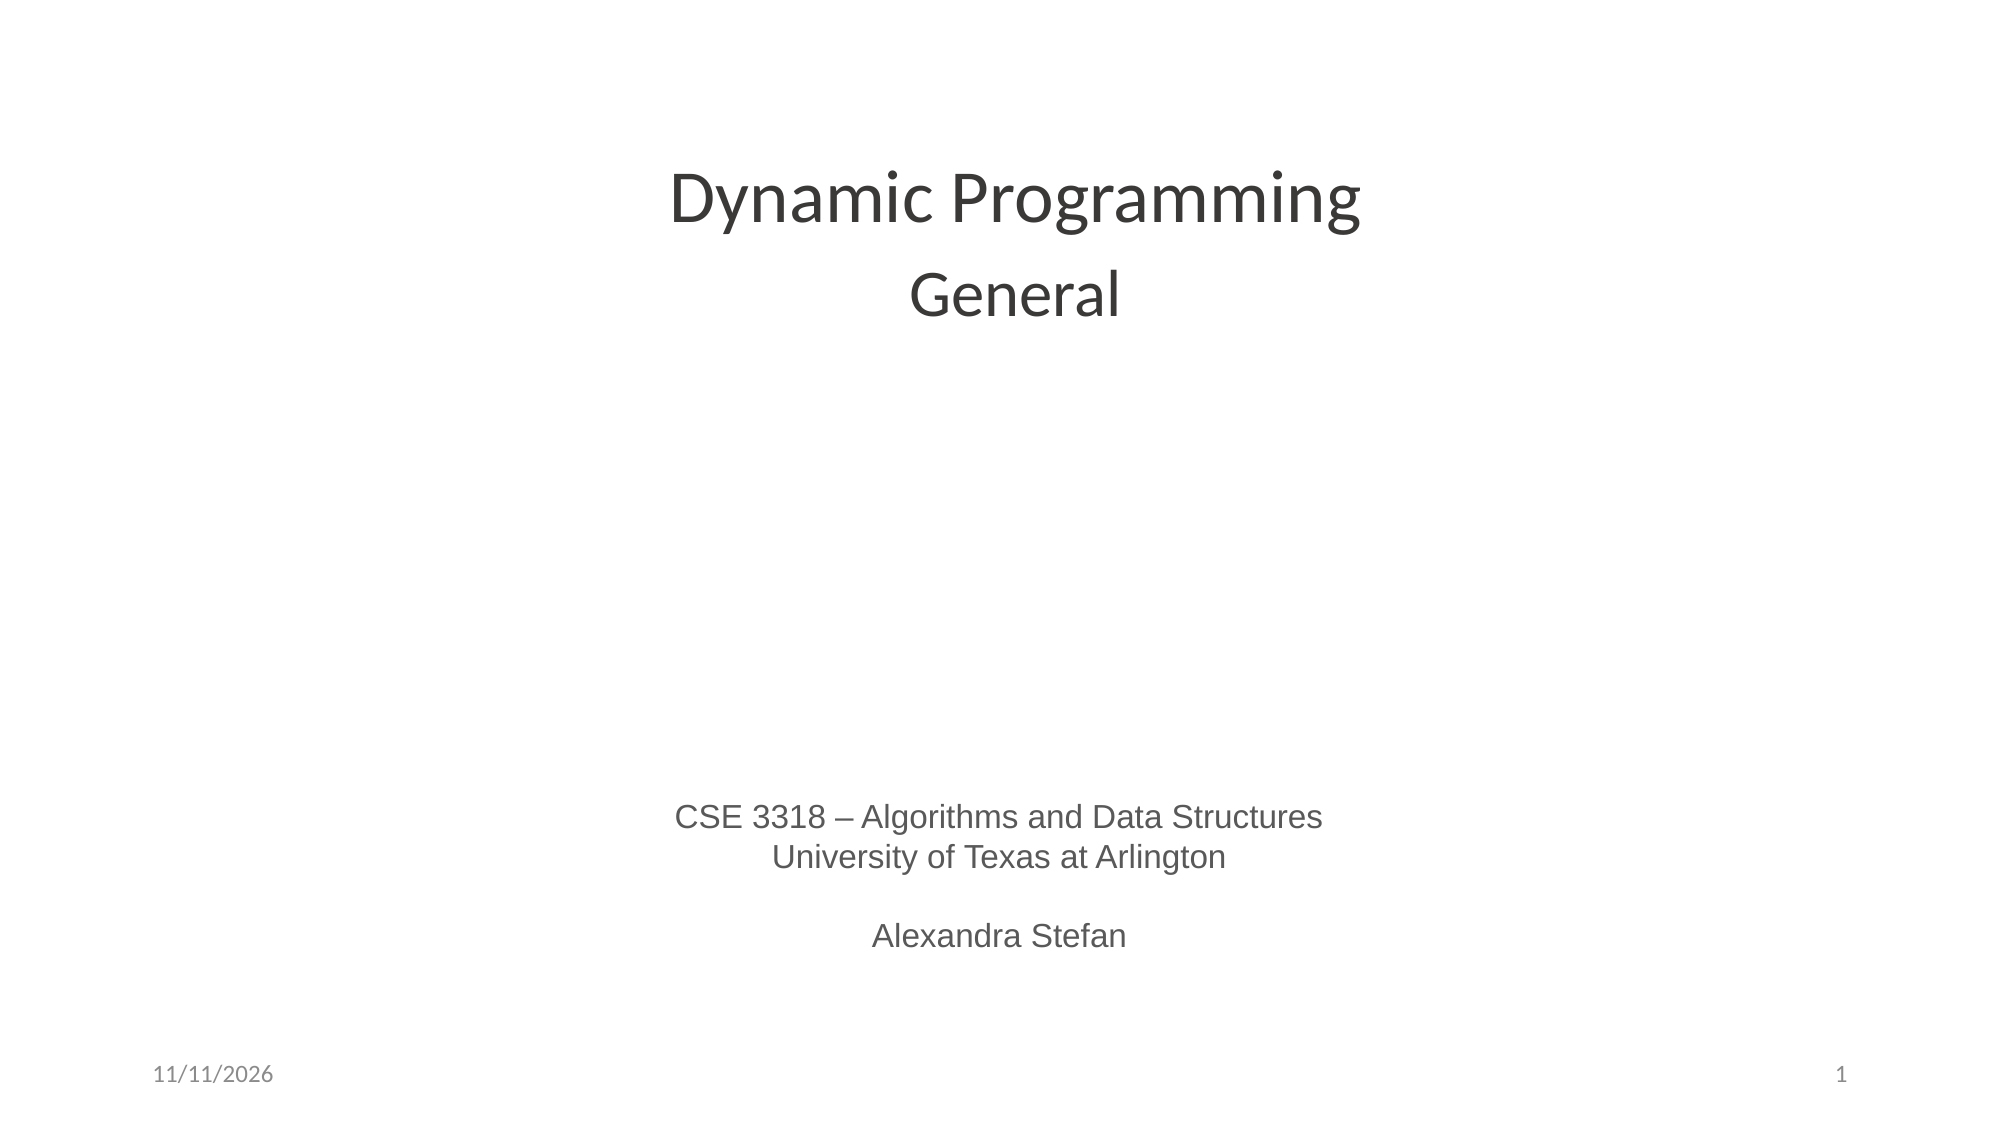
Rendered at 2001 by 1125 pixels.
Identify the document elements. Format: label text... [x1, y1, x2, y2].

slide_number 1 [1412, 1042, 1863, 1103]
text_box CSE 3318 – Algorithms and Data Structures University of Texas at Arlington Alexandra Stefan [659, 787, 1340, 962]
subtitle Dynamic Programming General [403, 149, 1629, 713]
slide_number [137, 1042, 588, 1103]
